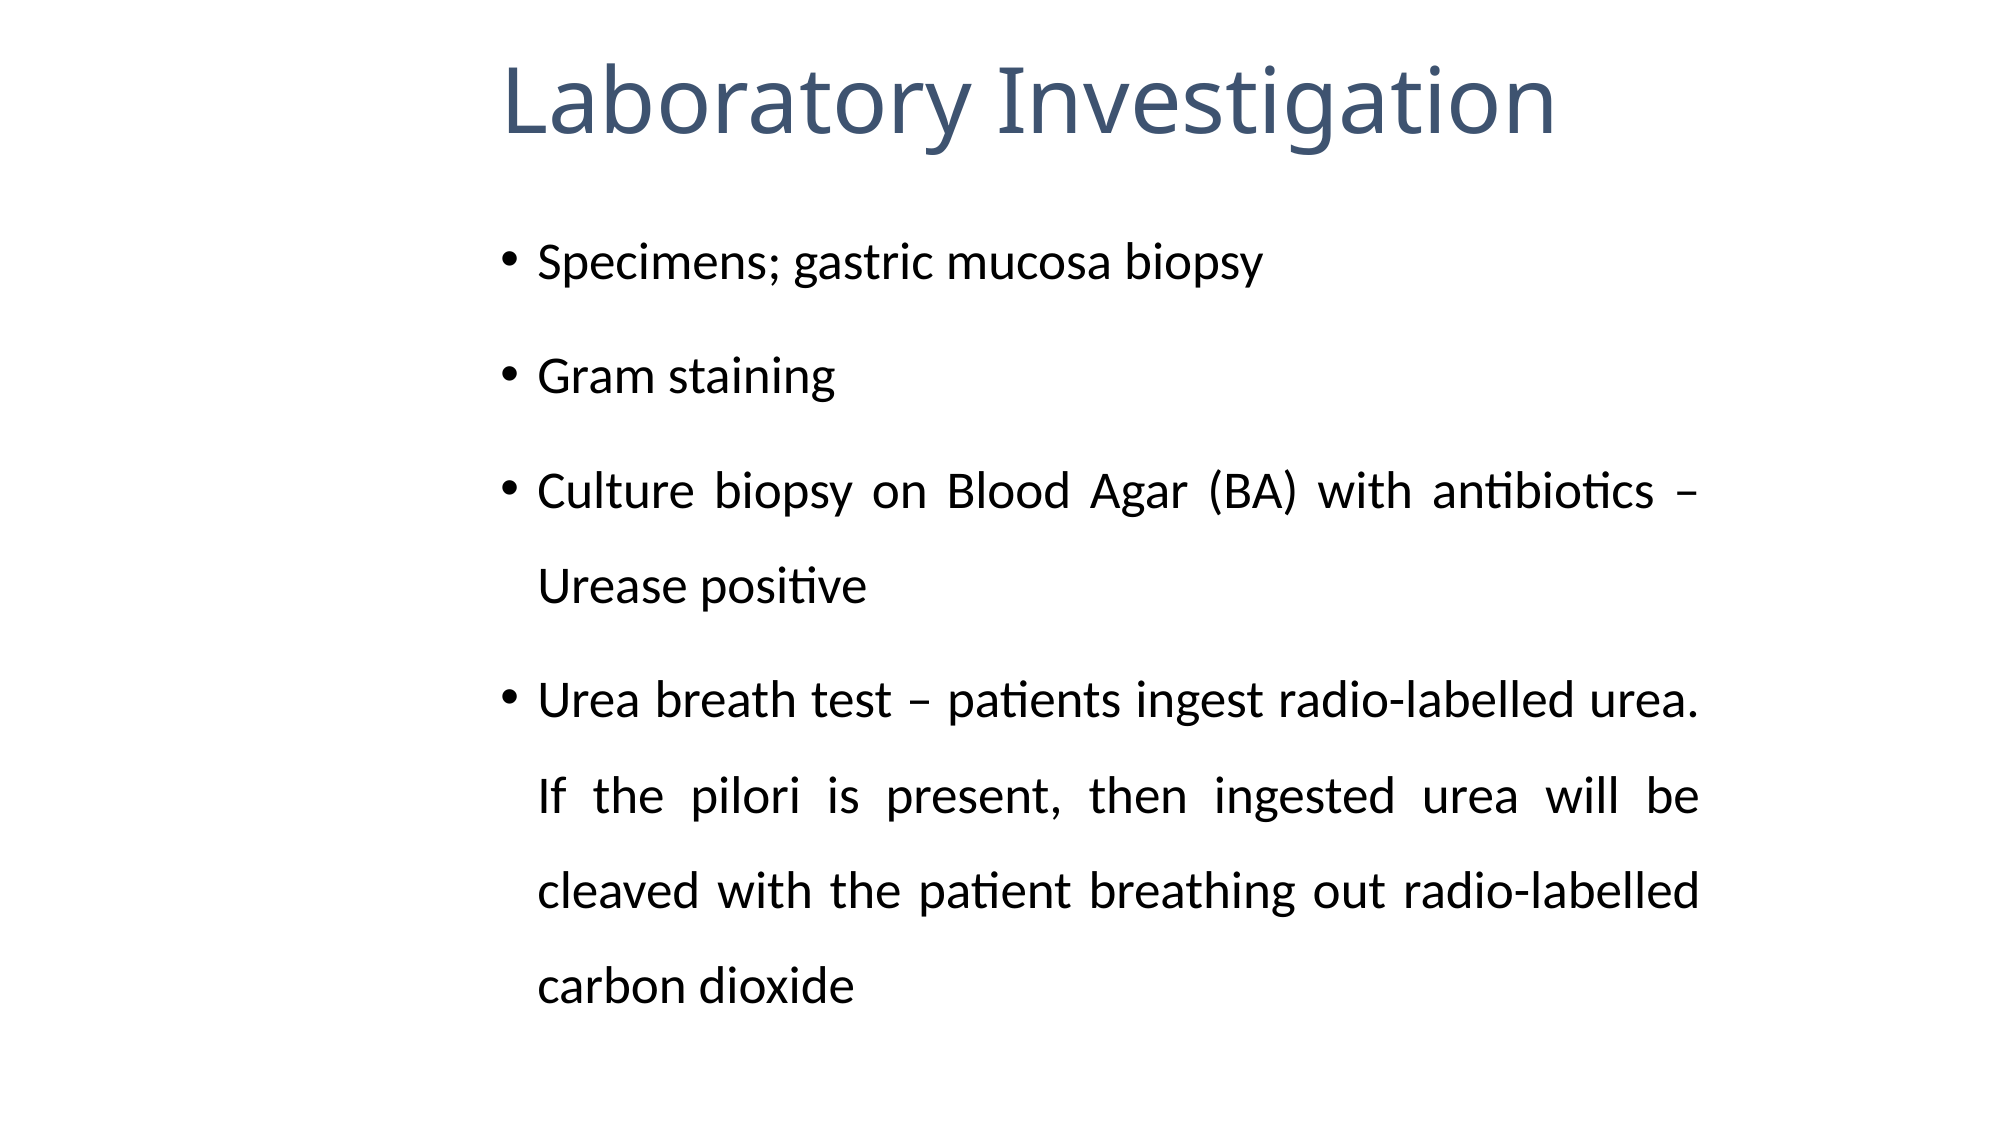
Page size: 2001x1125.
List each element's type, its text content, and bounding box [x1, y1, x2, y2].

list Specimens; gastric mucosa biopsy Gram staining Culture biopsy on Blood Agar (BA) with antibiotics – Urease positive Urea breath test – patients ingest radio-labelled urea. If the pilori is present, then ingested urea will be cleaved with the patient breathing out radio-labelled carbon dioxide [485, 187, 1716, 1025]
title Laboratory Investigation [485, 45, 1716, 163]
